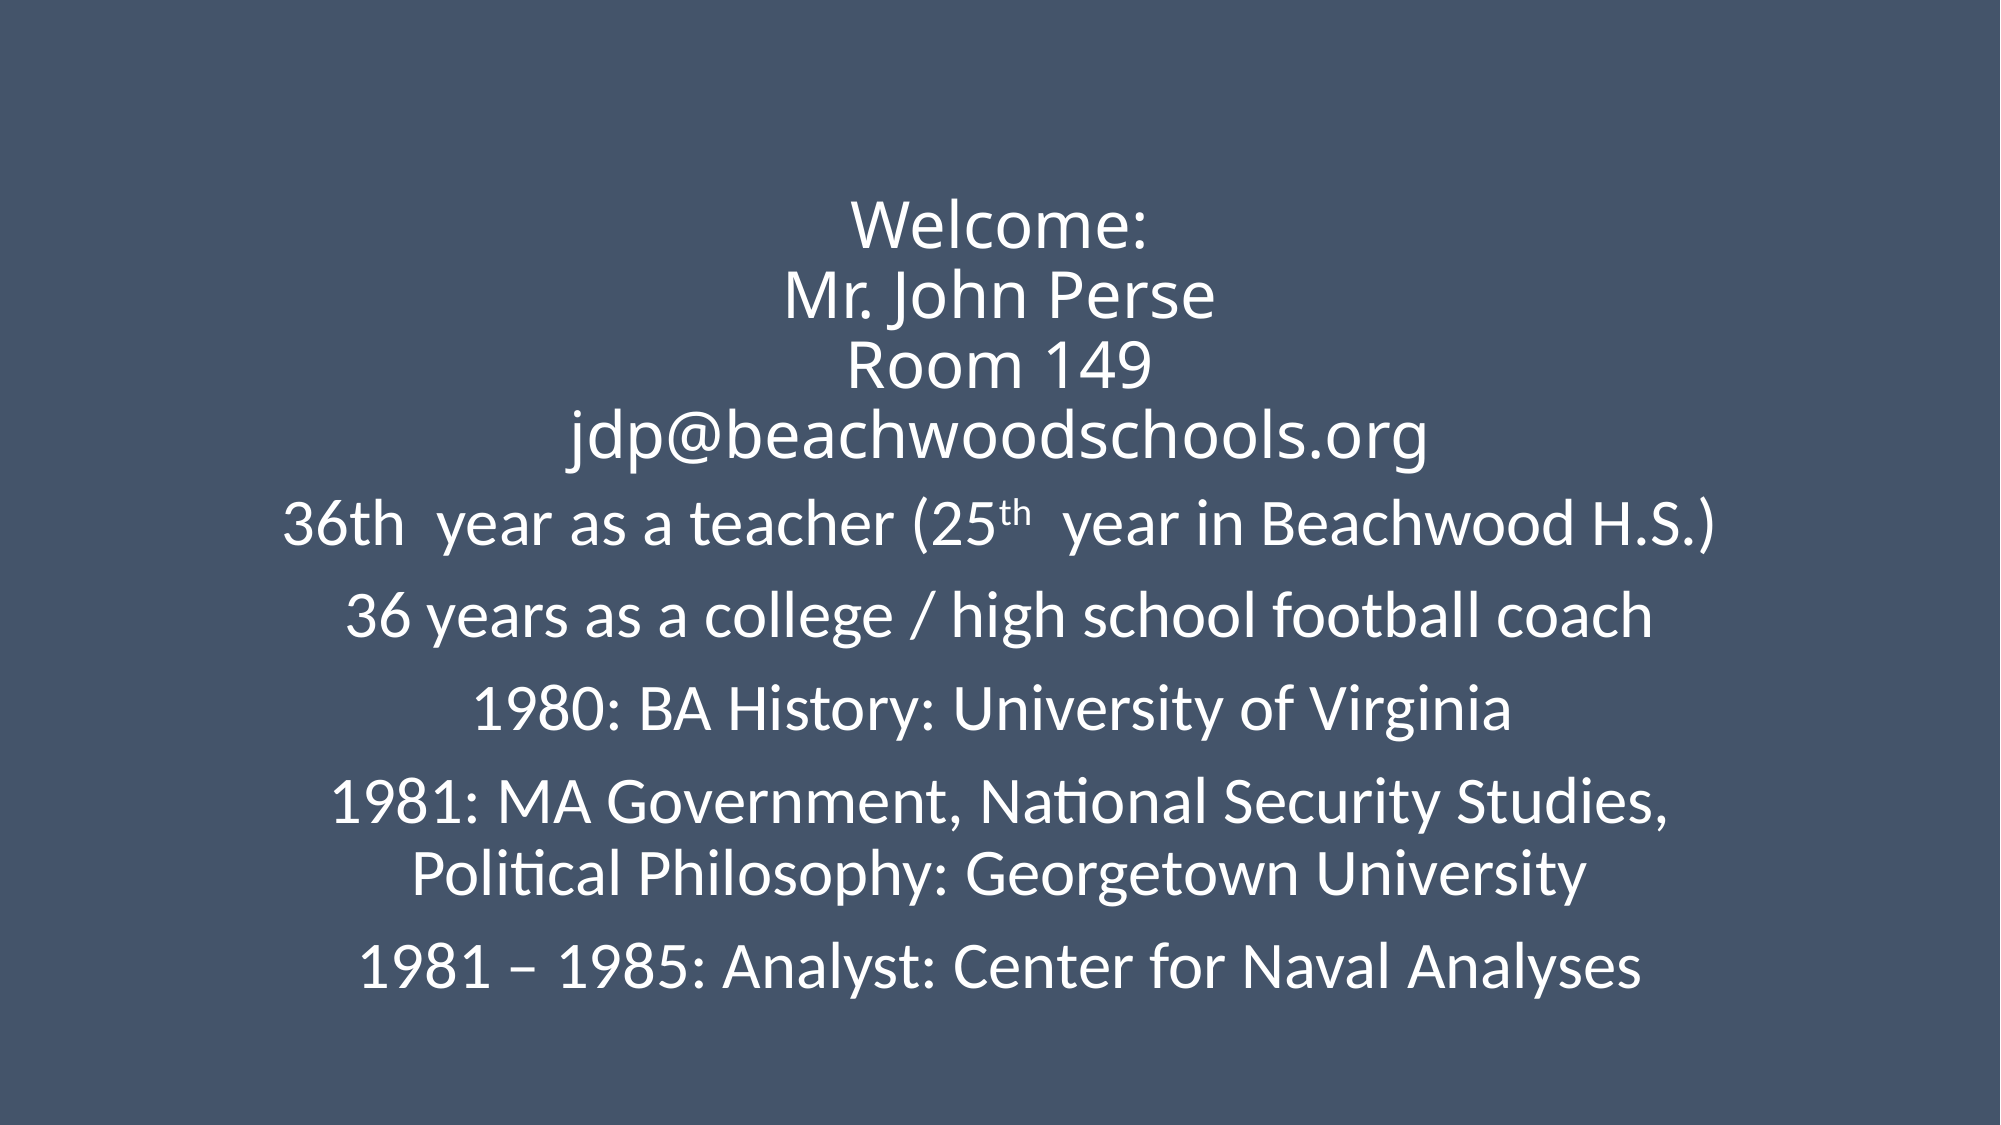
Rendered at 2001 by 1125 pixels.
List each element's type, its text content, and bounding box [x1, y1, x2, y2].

title Welcome: Mr. John Perse Room 149 jdp@beachwoodschools.org [249, 184, 1750, 479]
subtitle 36th year as a teacher (25th year in Beachwood H.S.) 36 years as a college / high school football coach 1980: BA History: University of Virginia 1981: MA Government, National Security Studies, Political Philosophy: Georgetown University 1981 – 1985: Analyst: Center for Naval Analyses [249, 479, 1750, 1005]
